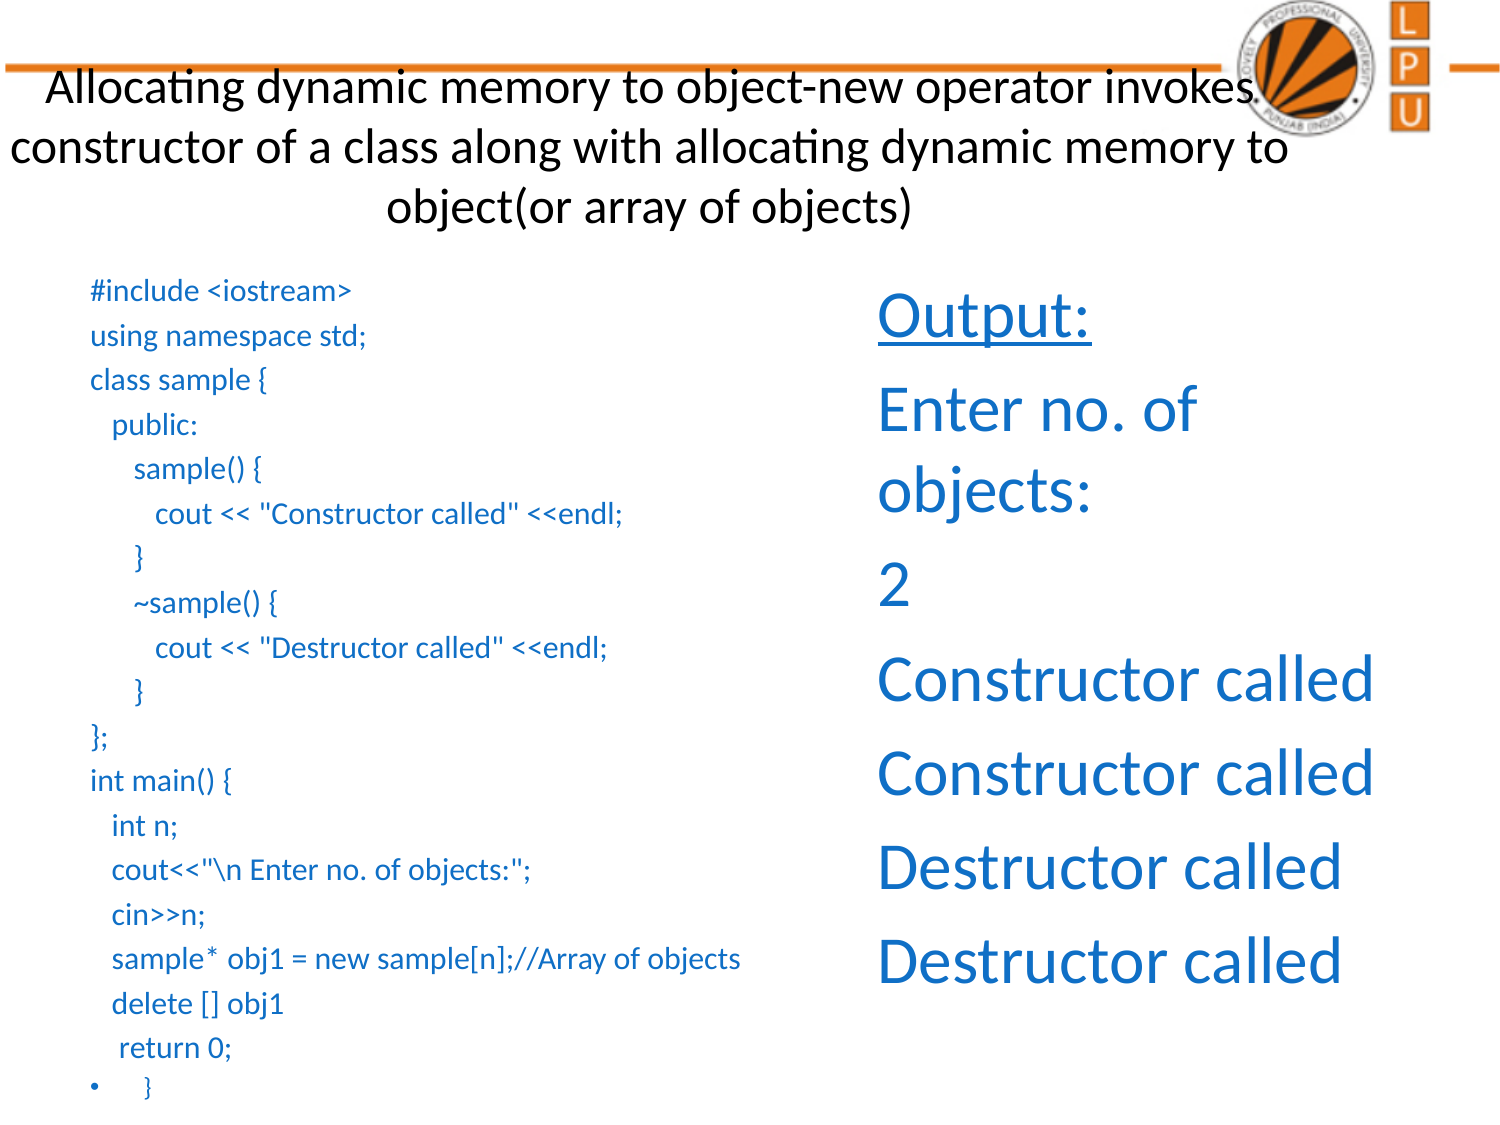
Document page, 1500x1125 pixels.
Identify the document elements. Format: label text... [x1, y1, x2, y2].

picture [5, 0, 1500, 155]
list #include <iostream> using namespace std; class sample { public: sample() { cout << "Constructor called" <<endl; } ~sample() { cout << "Destructor called" <<endl; } }; int main() { int n; cout<<"\n Enter no. of objects:"; cin>>n; sample* obj1 = new sample[n];//Array of objects delete [] obj1 return 0; } [75, 262, 838, 1113]
list Output: Enter no. of objects: 2 Constructor called Constructor called Destructor called Destructor called [862, 262, 1425, 1005]
title Allocating dynamic memory to object-new operator invokes constructor of a class along with allocating dynamic memory to object(or array of objects) [0, 50, 1325, 238]
